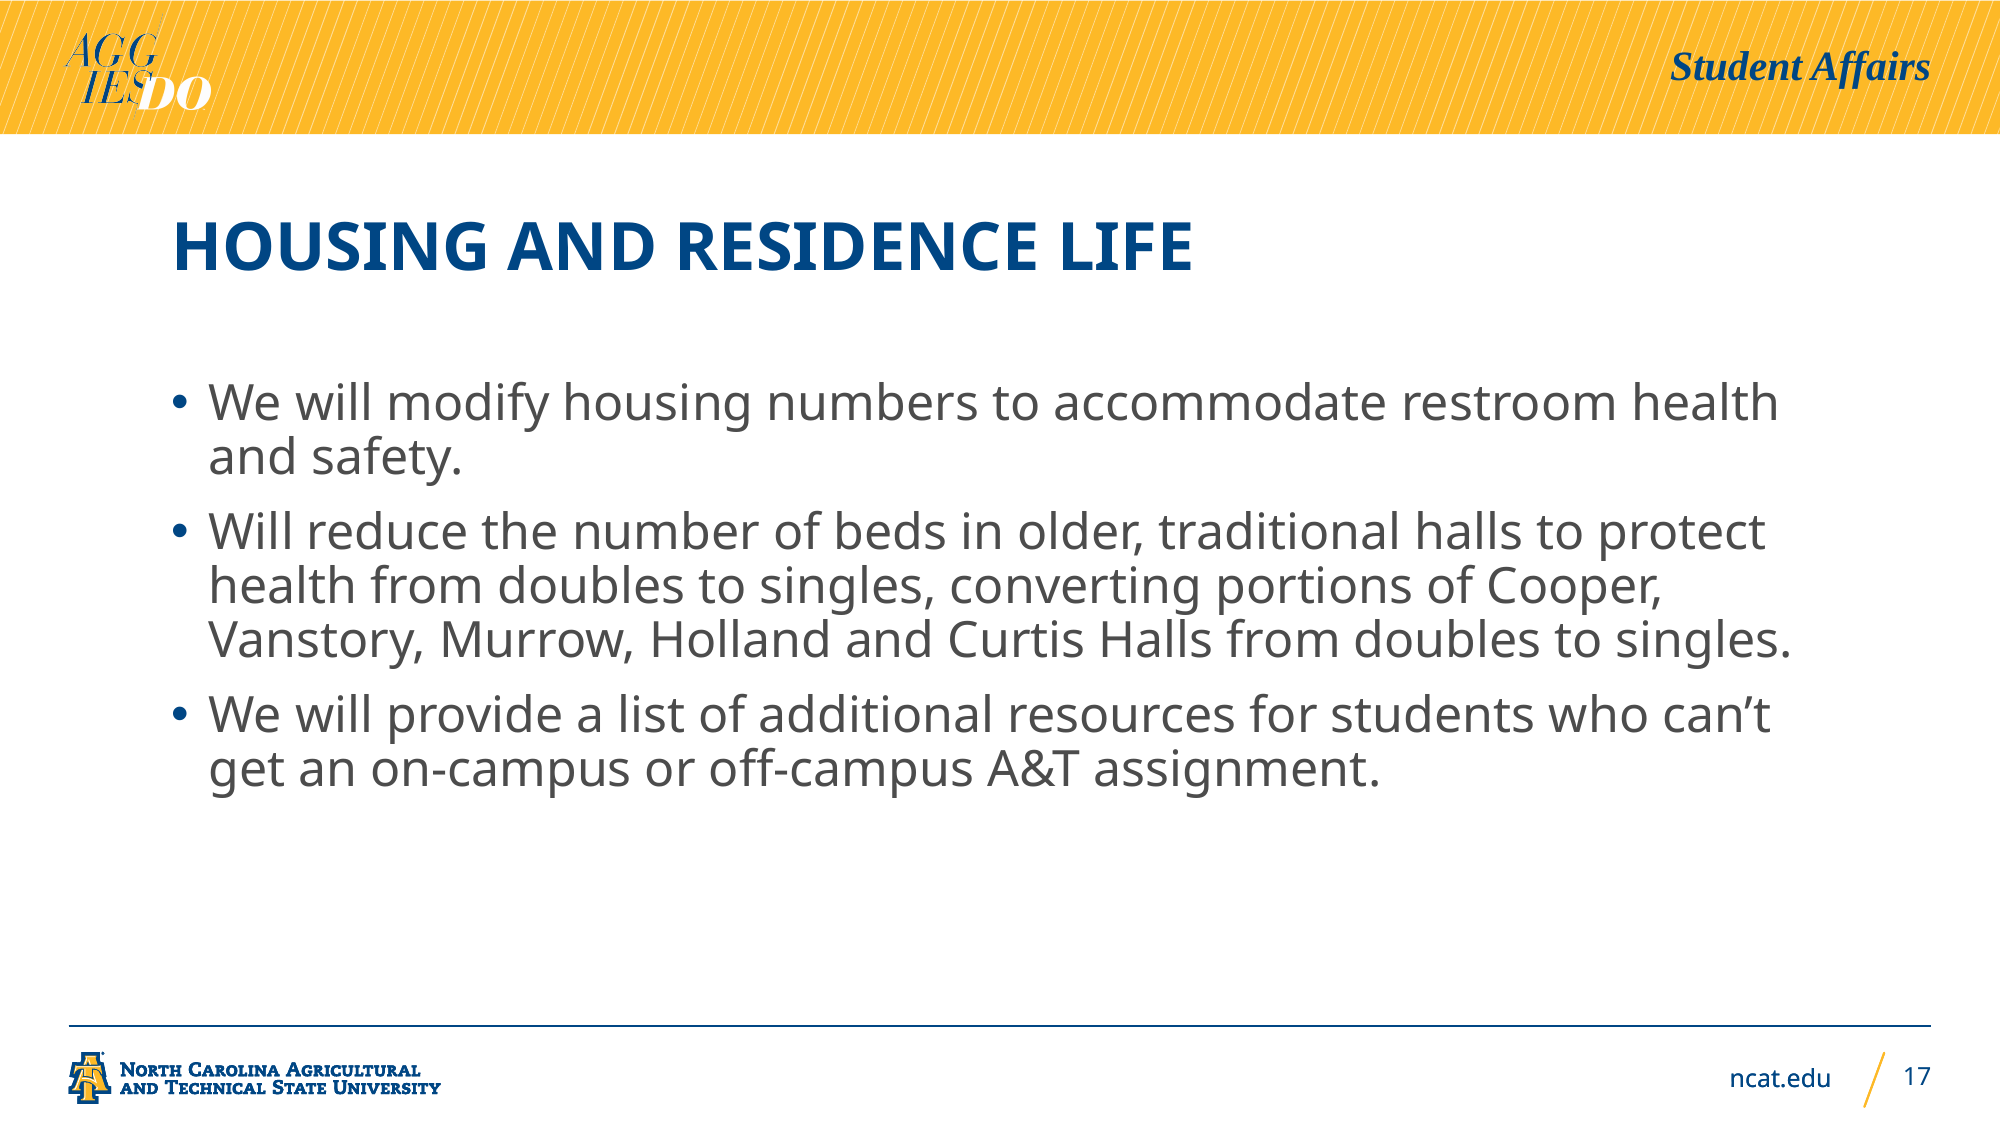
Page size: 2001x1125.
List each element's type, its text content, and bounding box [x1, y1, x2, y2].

list We will modify housing numbers to accommodate restroom health and safety. Will reduce the number of beds in older, traditional halls to protect health from doubles to singles, converting portions of Cooper, Vanstory, Murrow, Holland and Curtis Halls from doubles to singles. We will provide a list of additional resources for students who can’t get an on-campus or off-campus A&T assignment. [156, 370, 1844, 1008]
list Student Affairs [999, 0, 1932, 135]
slide_number 17 [1851, 1052, 1932, 1103]
title Housing and residence Life [156, 205, 1844, 299]
picture [63, 13, 211, 120]
